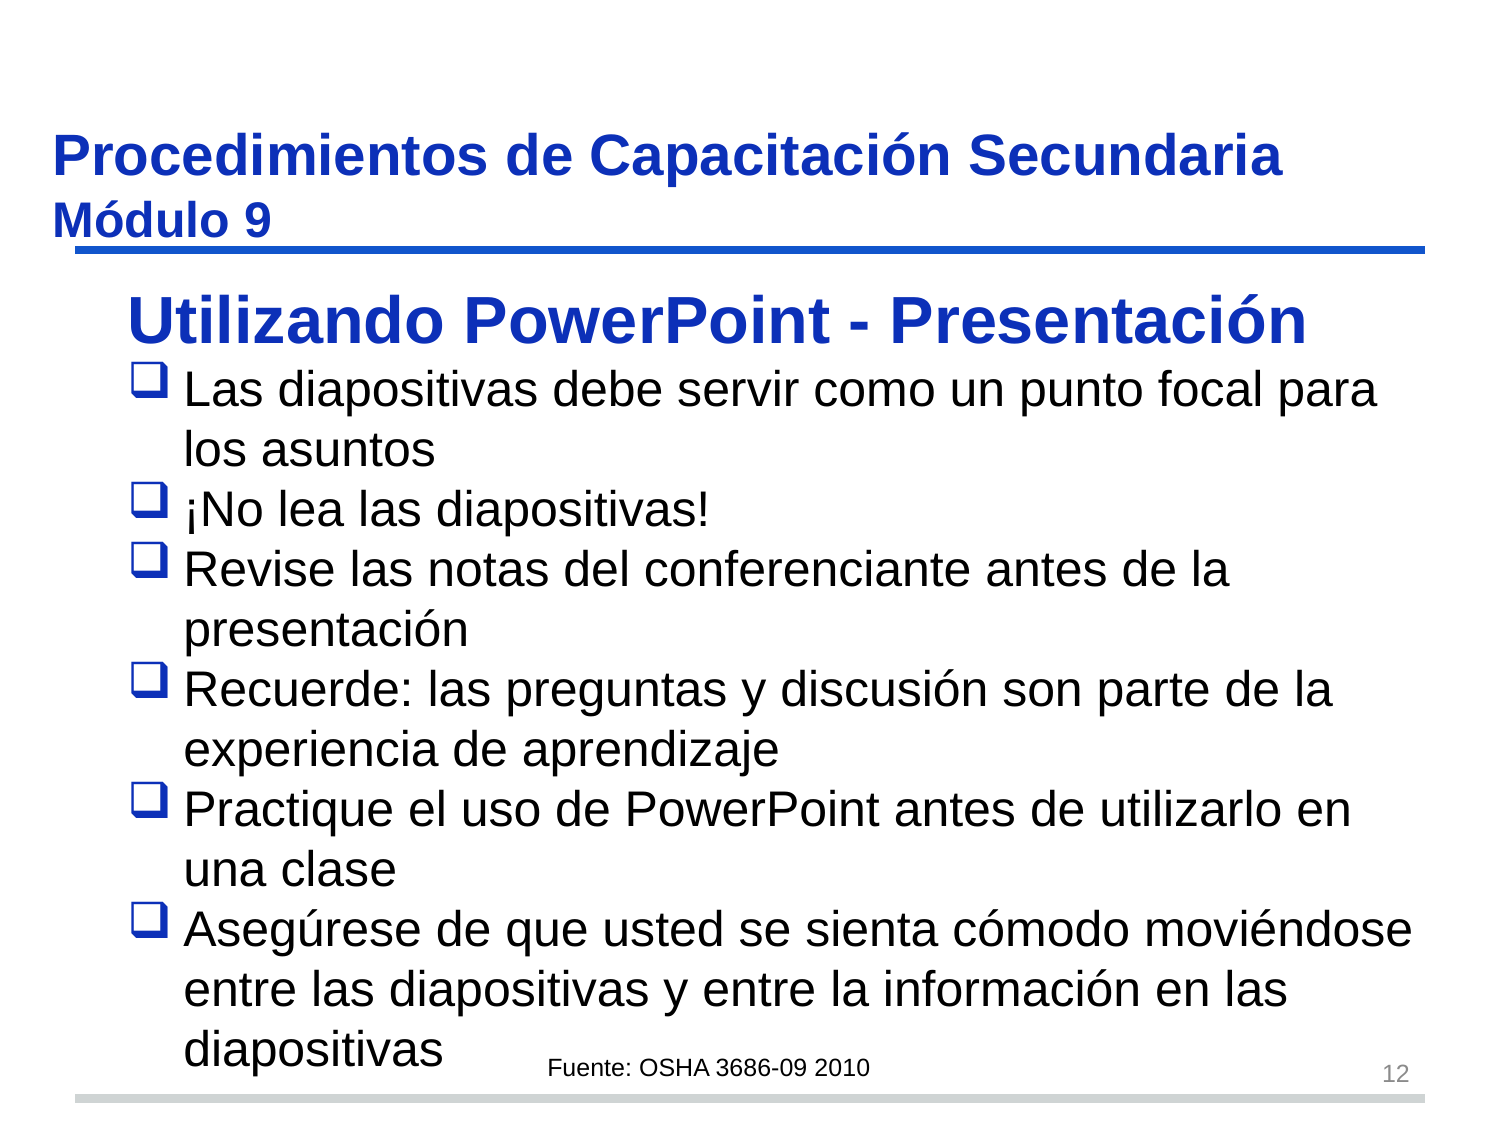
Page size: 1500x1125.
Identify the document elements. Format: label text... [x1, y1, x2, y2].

title Procedimientos de Capacitación Secundaria Módulo 9 s26 [37, 74, 1388, 263]
list Utilizando PowerPoint - Presentación Las diapositivas debe servir como un punto focal para los asuntos ¡No lea las diapositivas! Revise las notas del conferenciante antes de la presentación Recuerde: las preguntas y discusión son parte de la experiencia de aprendizaje Practique el uso de PowerPoint antes de utilizarlo en una clase Asegúrese de que usted se sienta cómodo moviéndose entre las diapositivas y entre la información en las diapositivas [89, 249, 1438, 861]
text_box Fuente: OSHA 3686-09 2010 [532, 1044, 887, 1089]
slide_number 12 [1074, 1042, 1425, 1103]
